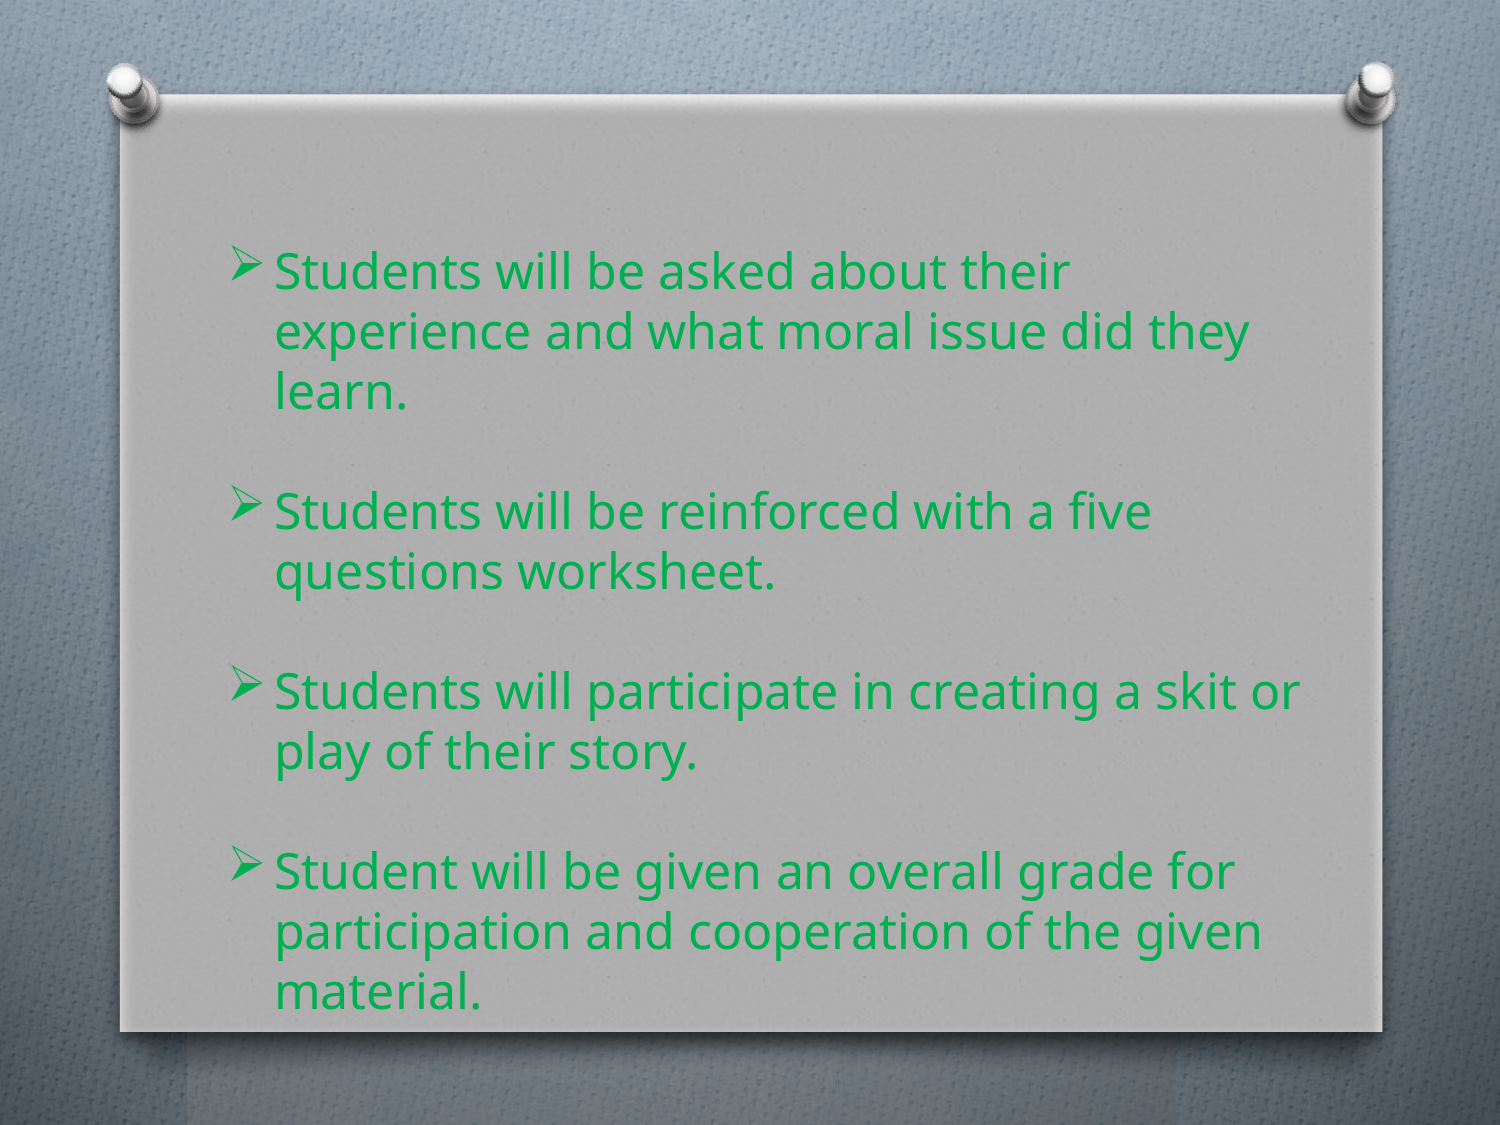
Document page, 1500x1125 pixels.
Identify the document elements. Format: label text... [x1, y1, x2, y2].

text_box Students will be asked about their experience and what moral issue did they learn. Students will be reinforced with a five questions worksheet. Students will participate in creating a skit or play of their story. Student will be given an overall grade for participation and cooperation of the given material. [212, 232, 1338, 1027]
picture [1317, 35, 1439, 156]
picture [75, 29, 198, 153]
